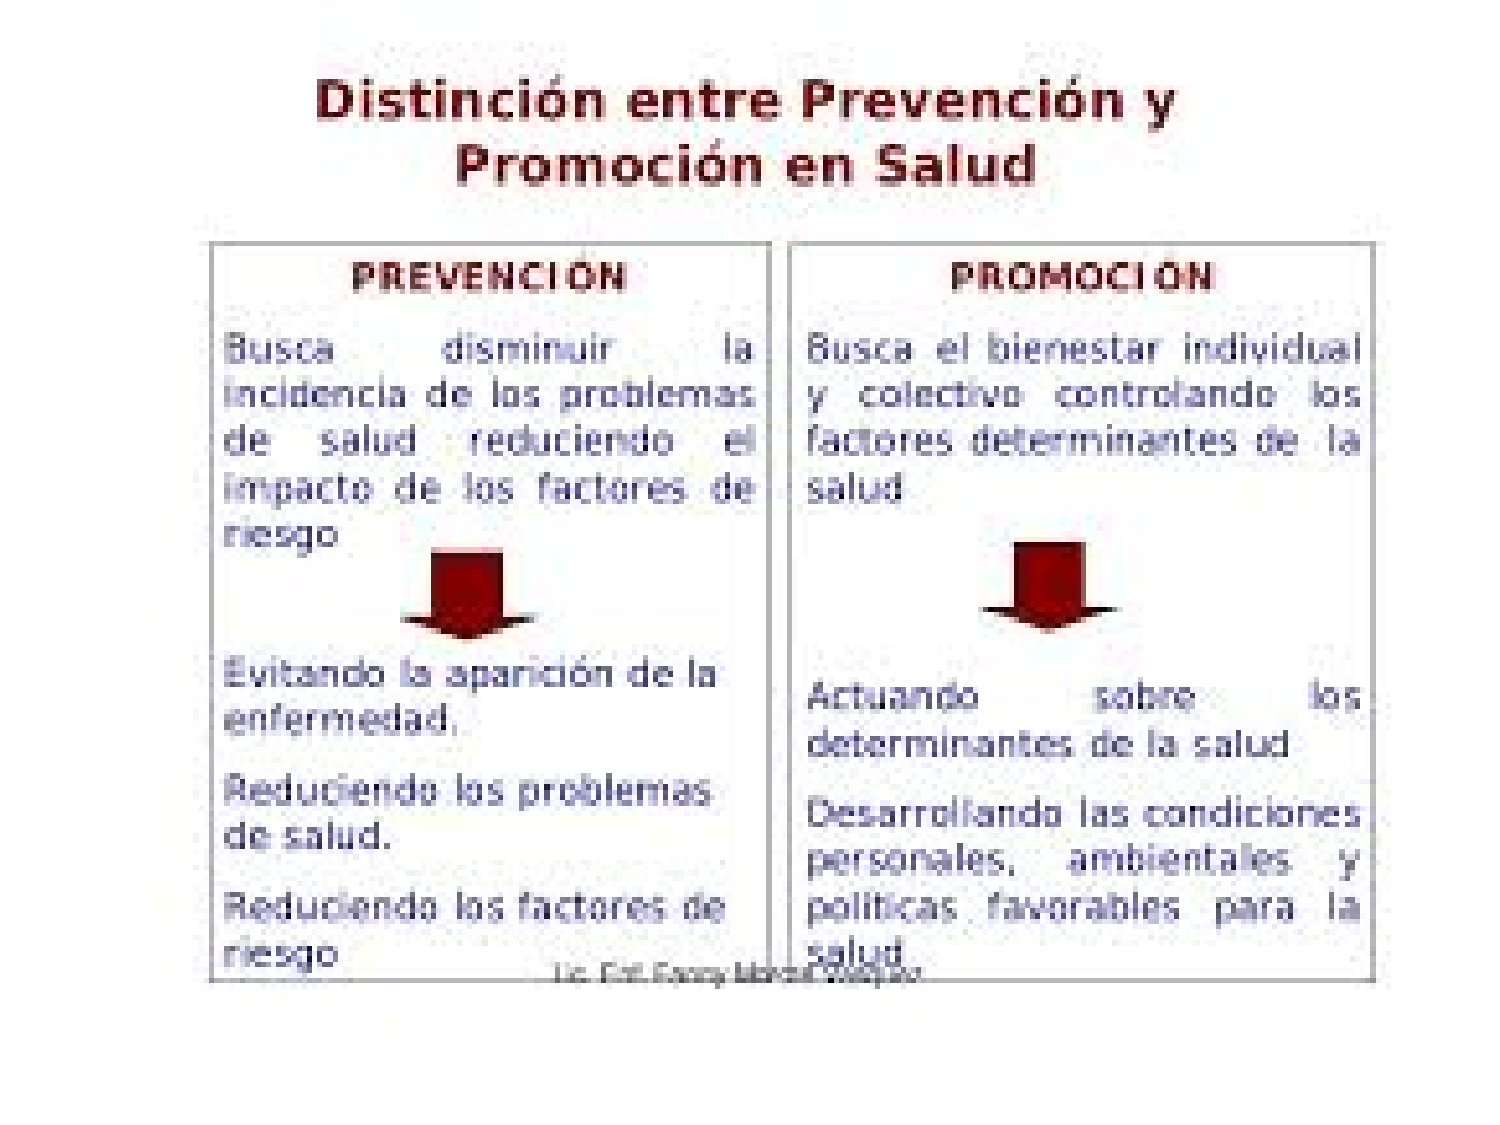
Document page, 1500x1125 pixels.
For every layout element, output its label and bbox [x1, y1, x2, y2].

list [70, 0, 1407, 1044]
